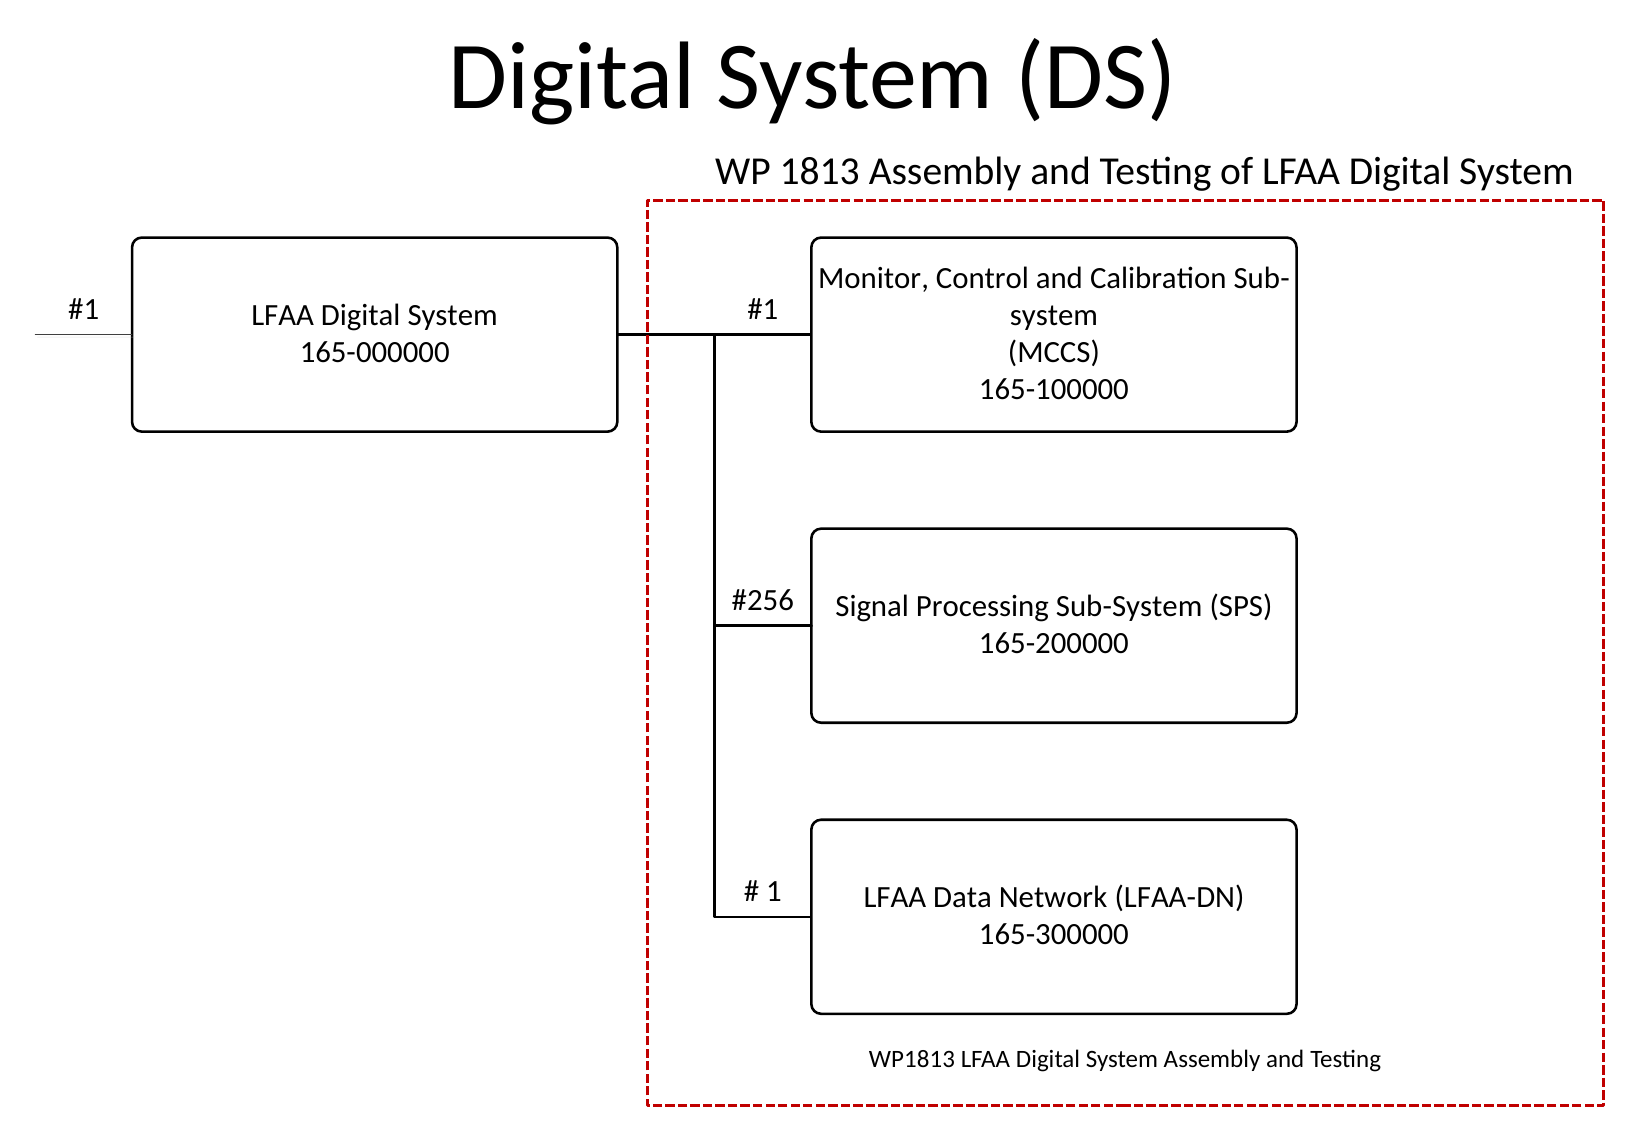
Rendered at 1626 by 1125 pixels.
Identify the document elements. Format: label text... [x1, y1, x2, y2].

picture [32, 234, 646, 1018]
text_box WP 1813 Assembly and Testing of LFAA Digital System [665, 137, 1625, 200]
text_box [646, 200, 1605, 1106]
title Digital System (DS) [0, 4, 1625, 138]
